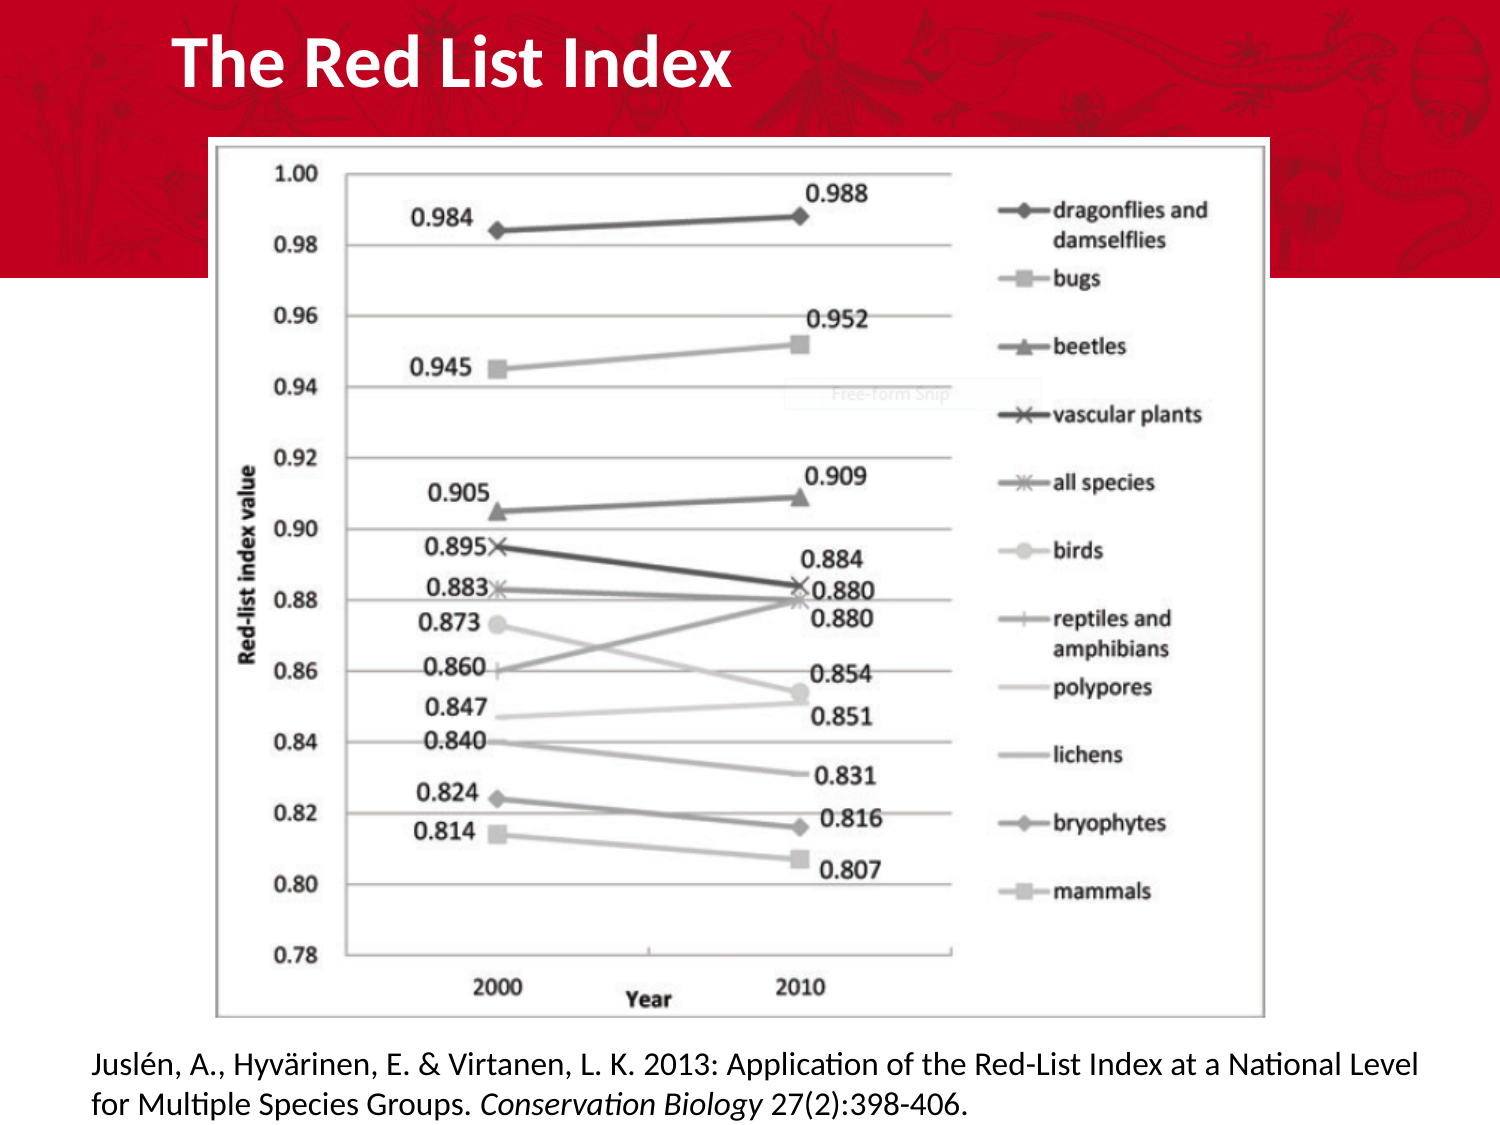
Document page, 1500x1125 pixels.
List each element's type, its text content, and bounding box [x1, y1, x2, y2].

text_box Juslén, A., Hyvärinen, E. & Virtanen, L. K. 2013: Application of the Red-List Index at a National Level for Multiple Species Groups. Conservation Biology 27(2):398-406. [76, 1034, 1459, 1125]
picture [0, 0, 1500, 1024]
title The Red List Index [170, 0, 1448, 103]
